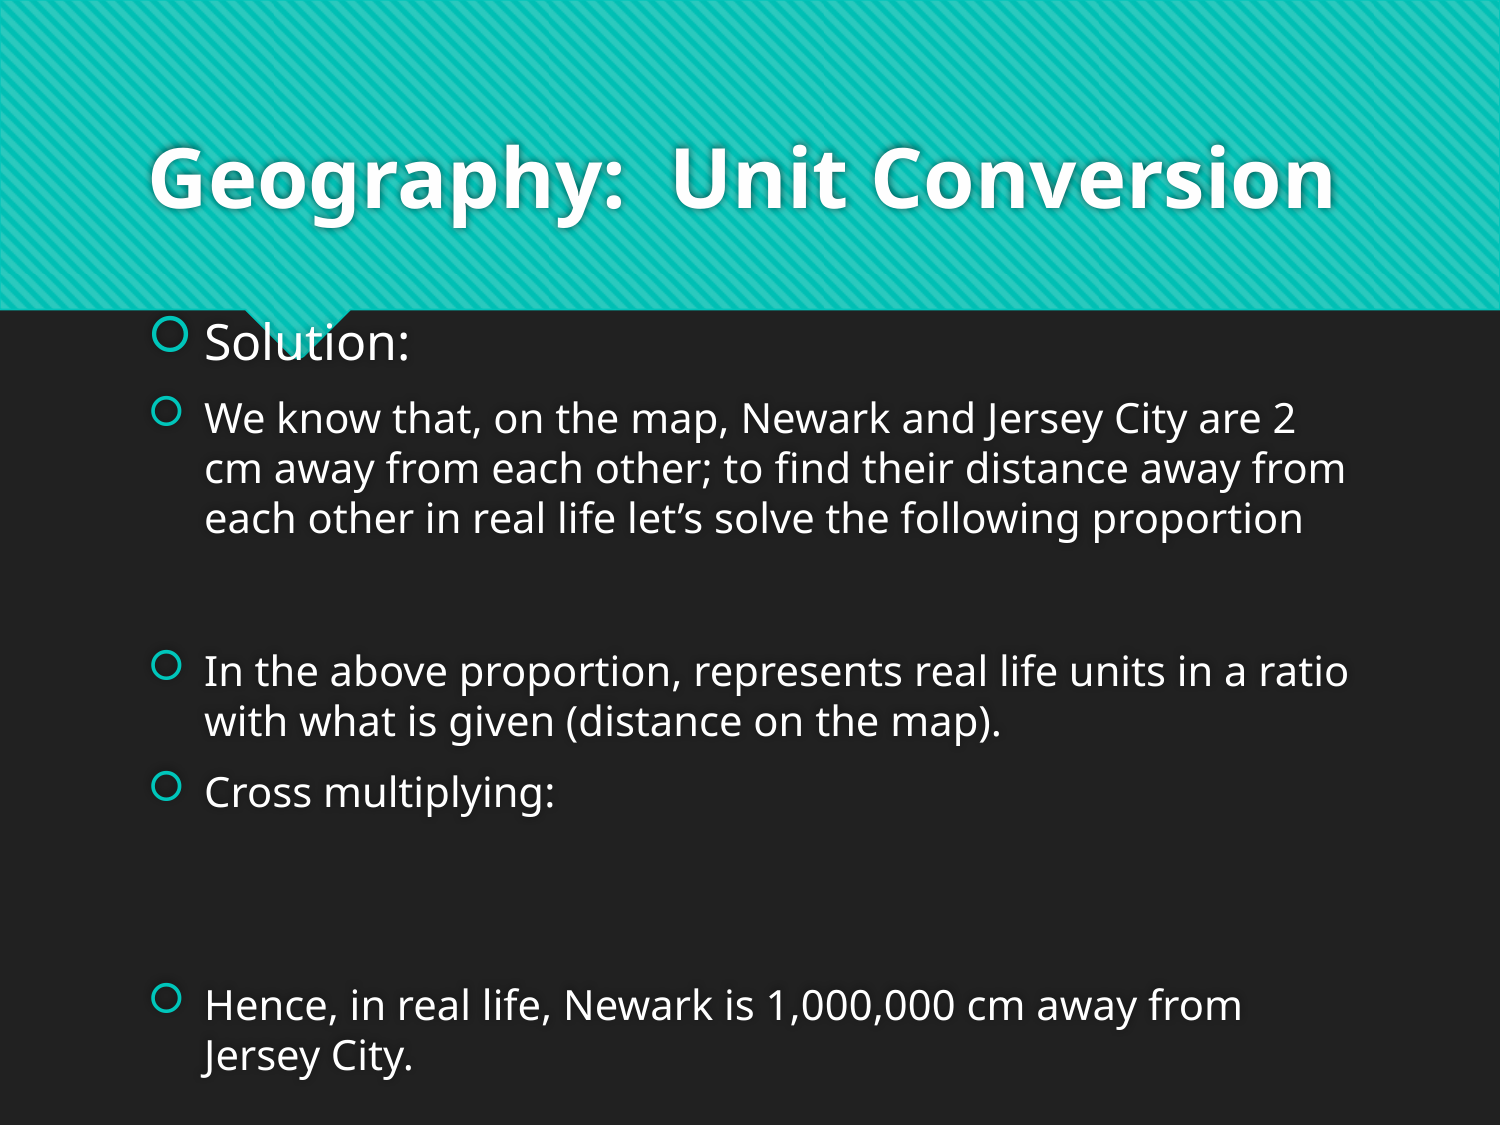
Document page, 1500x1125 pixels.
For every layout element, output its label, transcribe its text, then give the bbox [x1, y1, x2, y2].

title Geography: Unit Conversion [132, 73, 1368, 233]
